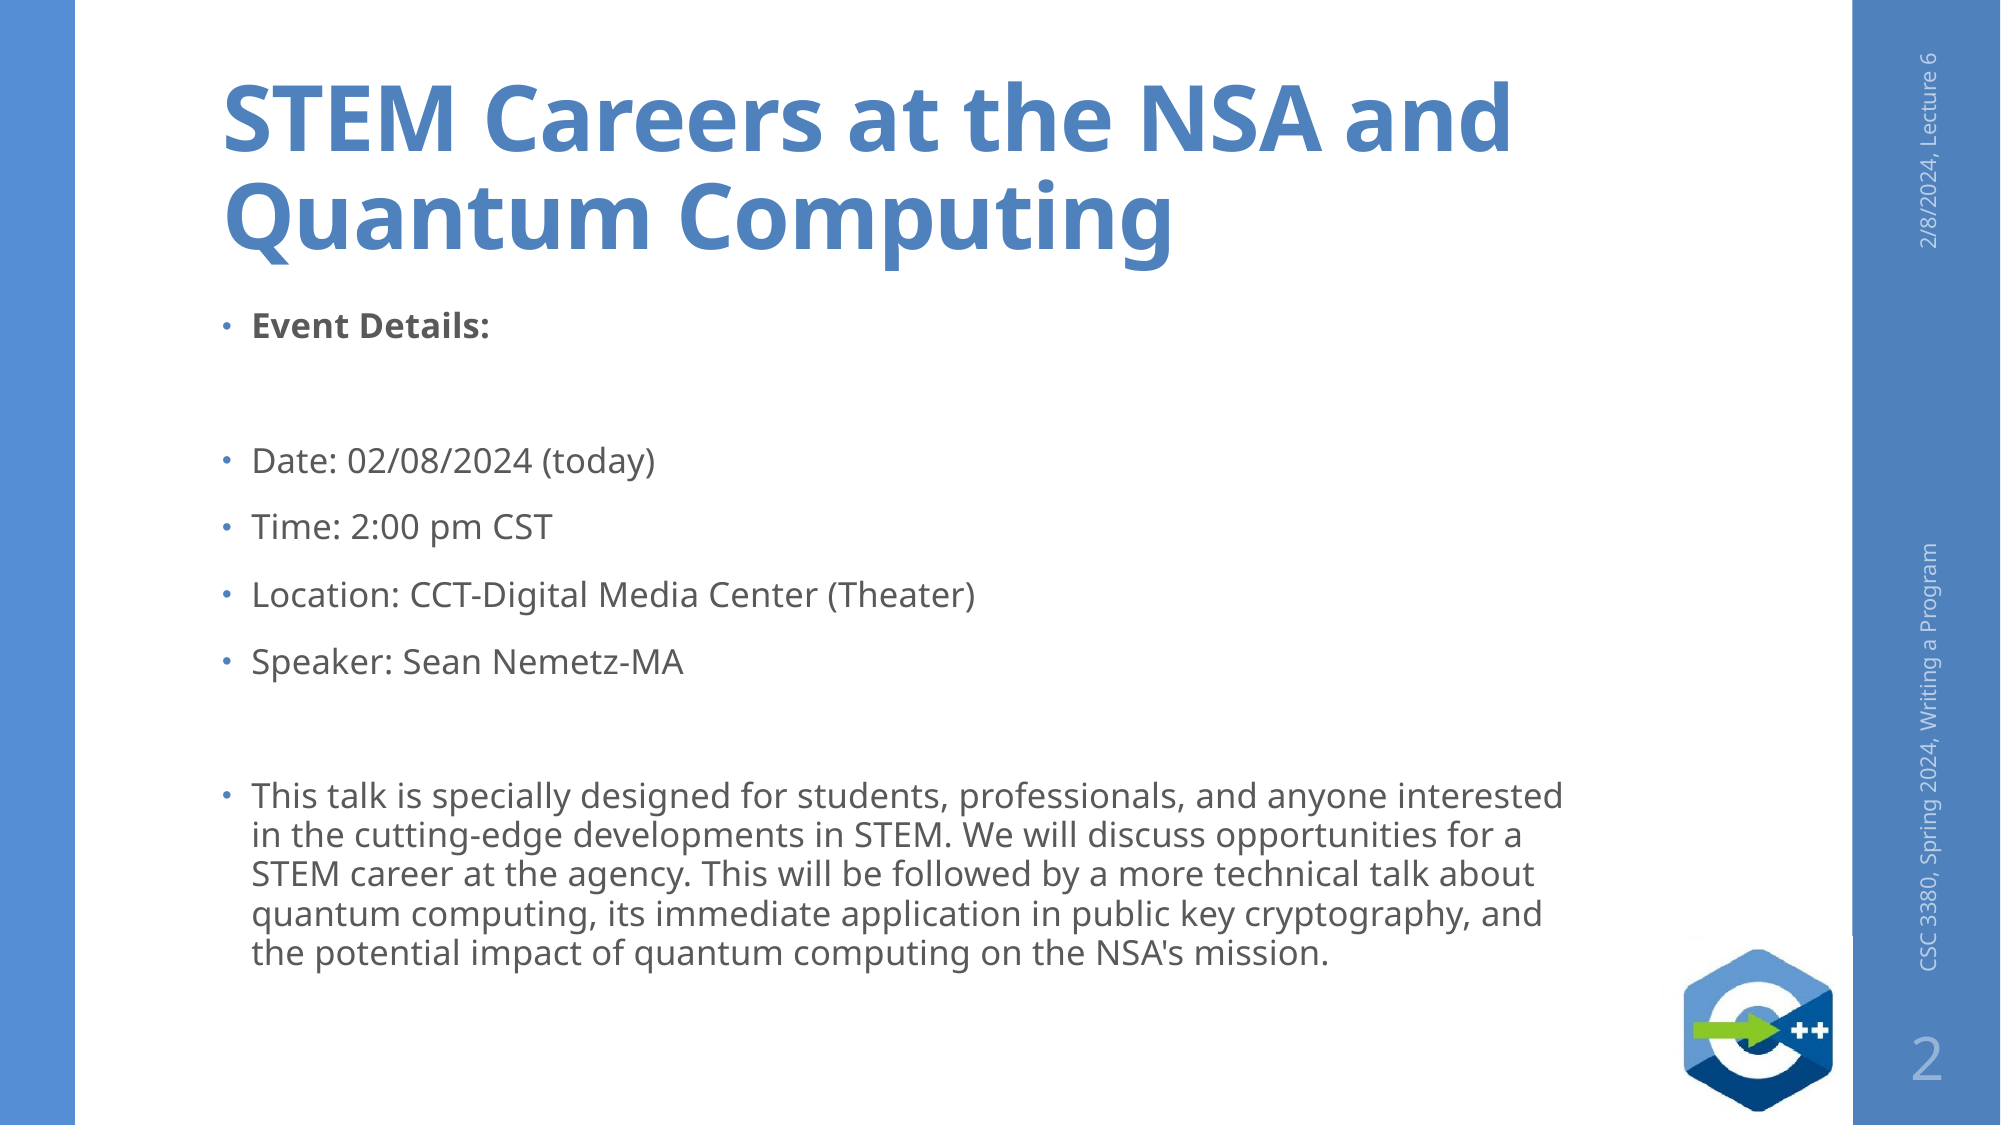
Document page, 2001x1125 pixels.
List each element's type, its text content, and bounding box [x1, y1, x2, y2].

slide_number 2 [1852, 1012, 2000, 1110]
footer CSC 3380, Spring 2024, Writing a Program [1897, 400, 1958, 988]
list Event Details: Date: 02/08/2024 (today) Time: 2:00 pm CST Location: CCT-Digital Media Center (Theater) Speaker: Sean Nemetz-MA This talk is specially designed for students, professionals, and anyone interested in the cutting-edge developments in STEM. We will discuss opportunities for a STEM career at the agency. This will be followed by a more technical talk about quantum computing, its immediate application in public key cryptography, and the potential impact of quantum computing on the NSA's mission. [206, 299, 1617, 1014]
title STEM Careers at the NSA and Quantum Computing [206, 48, 1797, 278]
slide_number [1897, 37, 1958, 351]
picture [1663, 936, 1853, 1125]
